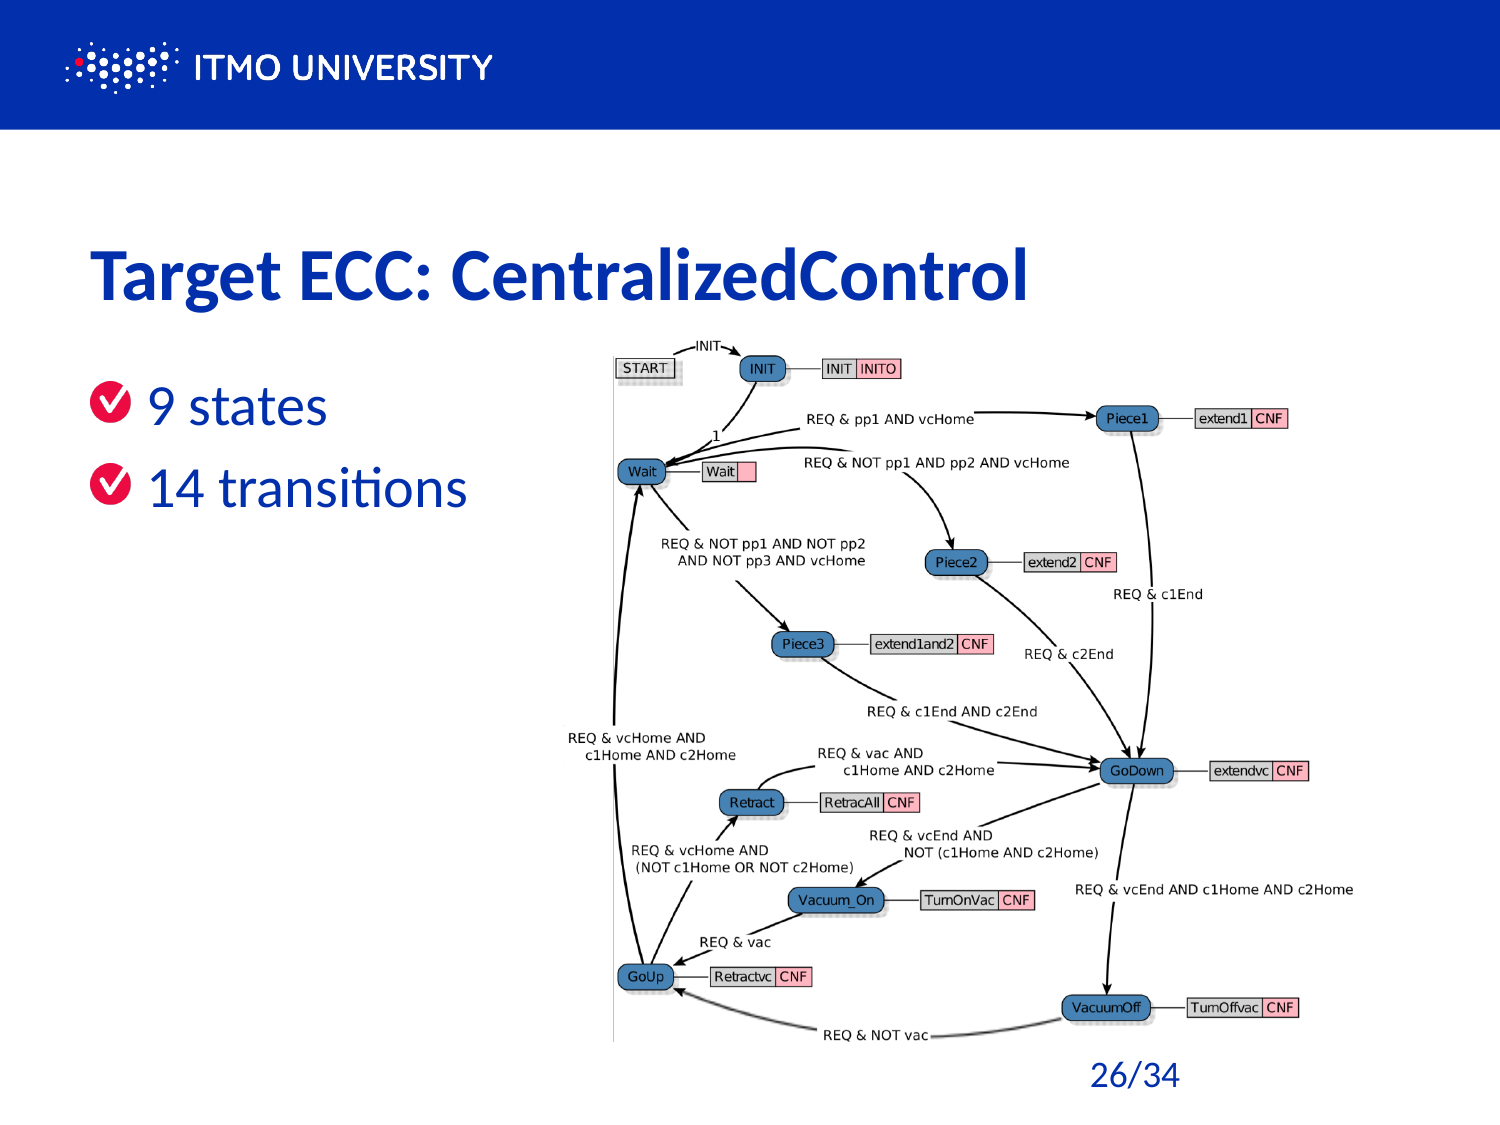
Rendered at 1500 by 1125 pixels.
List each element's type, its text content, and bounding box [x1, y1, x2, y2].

picture [90, 463, 131, 505]
picture [562, 338, 1357, 1042]
title Target ECC: CentralizedControl [75, 202, 1425, 339]
list 9 states 14 transitions [75, 360, 563, 1103]
picture [90, 381, 131, 423]
picture [0, 0, 545, 140]
slide_number 26/34 [1074, 1042, 1425, 1103]
